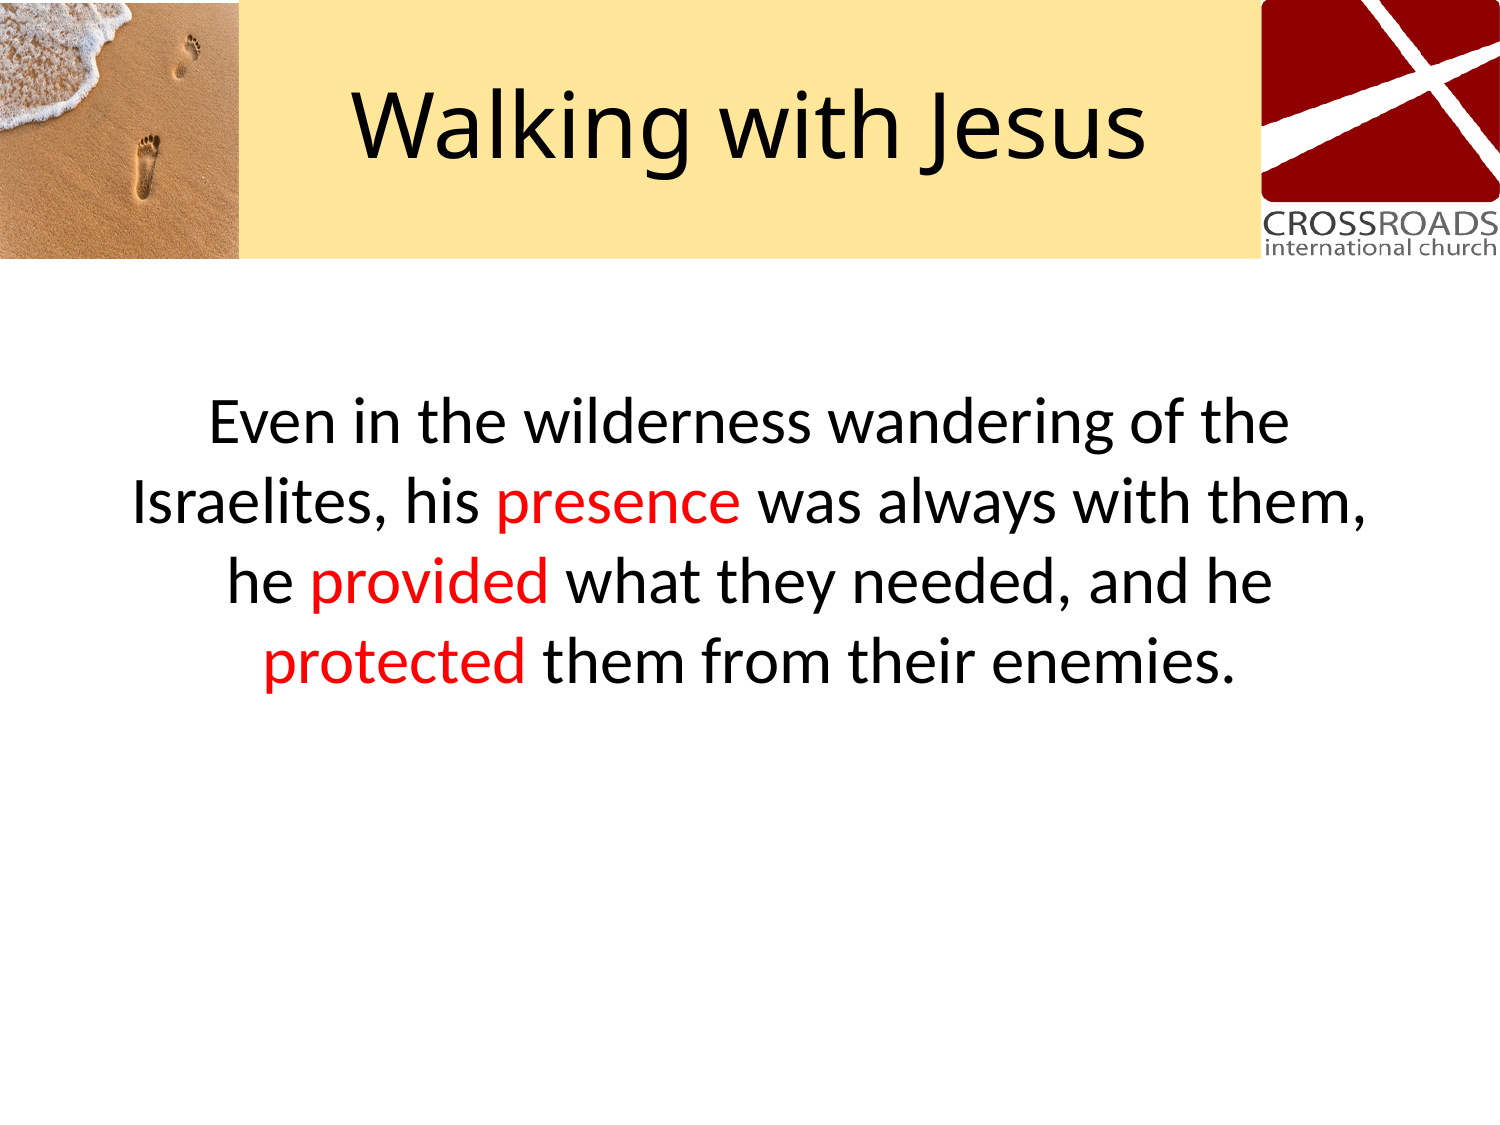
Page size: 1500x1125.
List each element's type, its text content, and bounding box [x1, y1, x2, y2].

picture [0, 3, 239, 259]
text_box [238, 0, 1261, 260]
text_box Walking with Jesus [320, 29, 1180, 229]
picture [1261, 0, 1500, 261]
text_box Even in the wilderness wandering of the Israelites, his presence was always with them, he provided what they needed, and he protected them from their enemies. [98, 369, 1402, 704]
